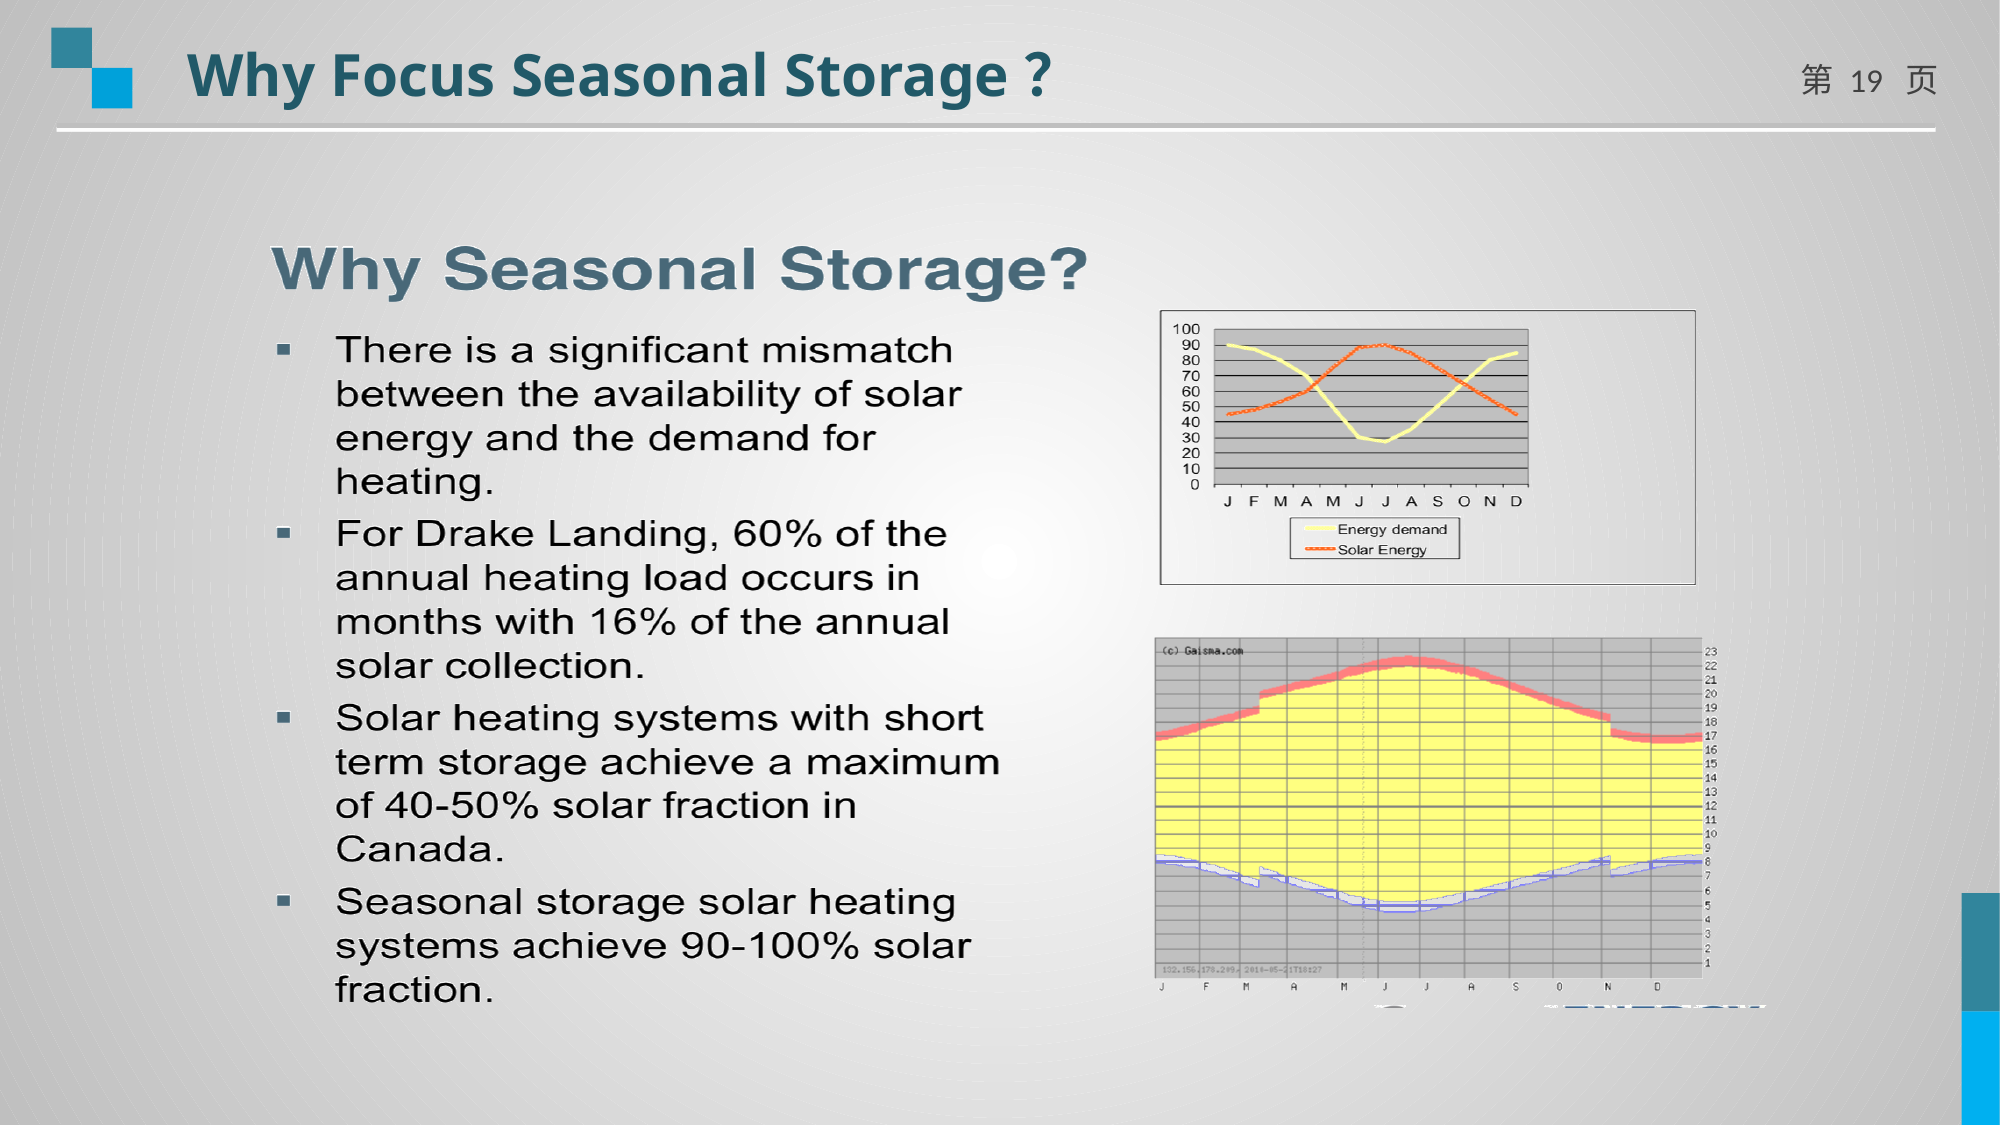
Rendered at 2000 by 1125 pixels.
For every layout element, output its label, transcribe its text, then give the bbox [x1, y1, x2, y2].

text_box Why Focus Seasonal Storage？ [172, 30, 1154, 116]
picture [219, 231, 1781, 1008]
